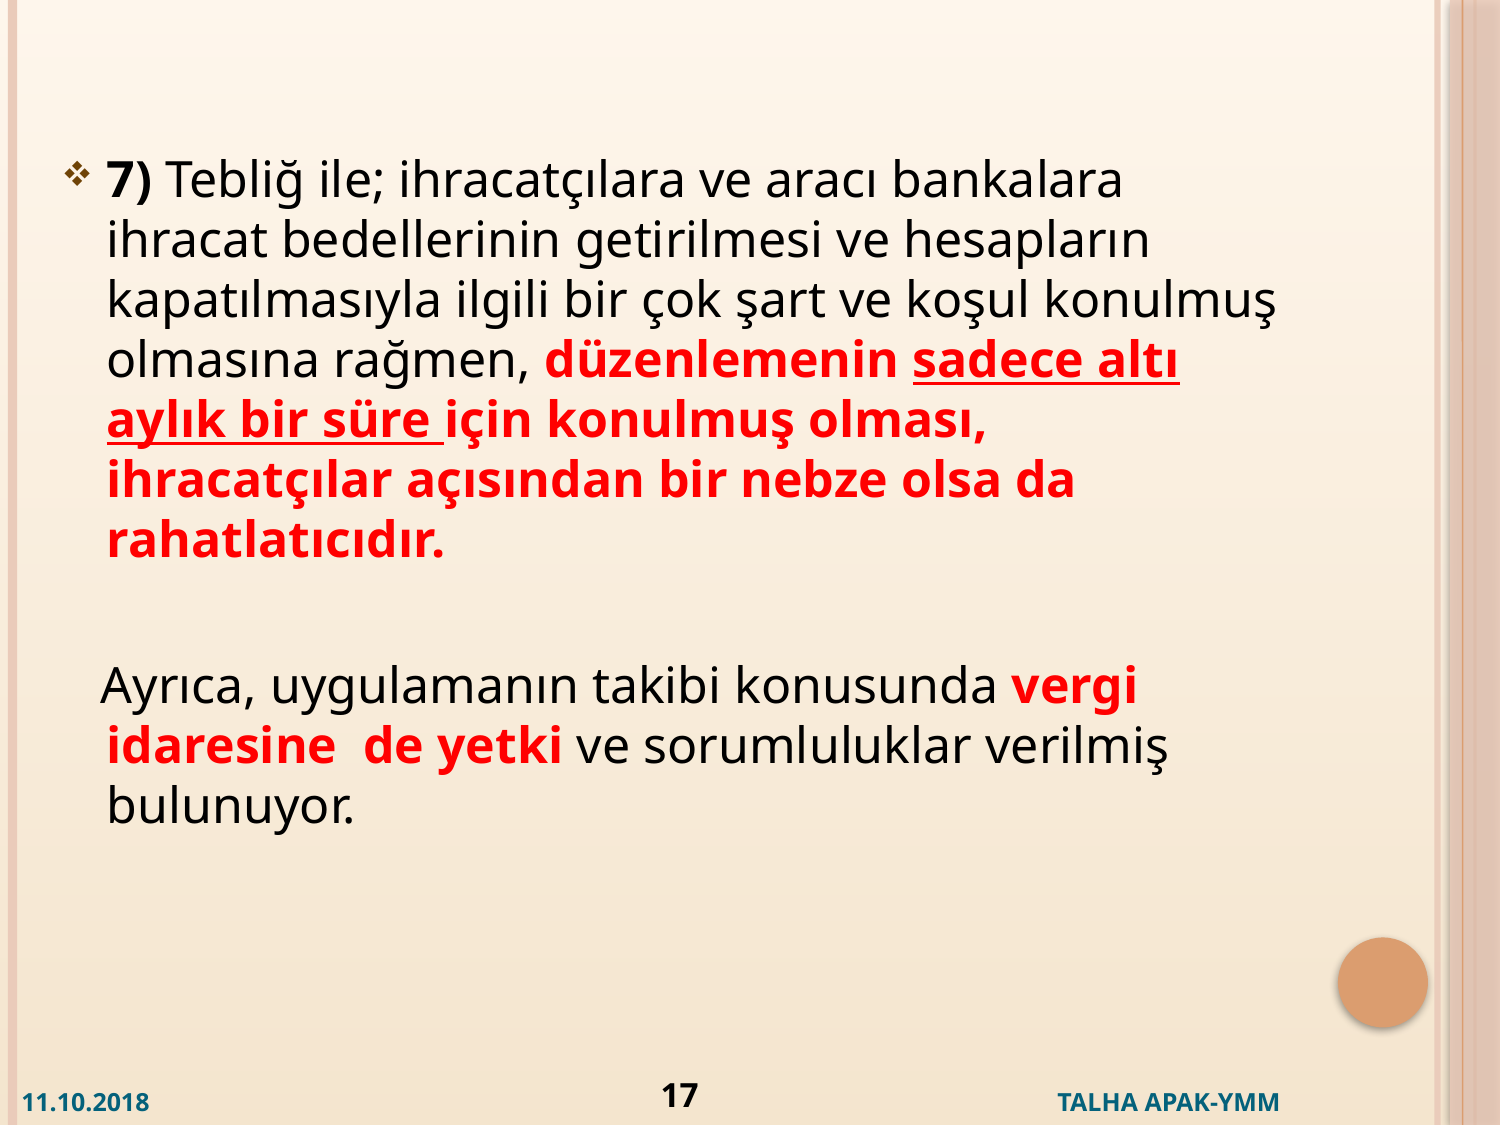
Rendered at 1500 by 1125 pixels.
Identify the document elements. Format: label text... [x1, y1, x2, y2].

list 7) Tebliğ ile; ihracatçılara ve aracı bankalara ihracat bedellerinin getirilmesi ve hesapların kapatılmasıyla ilgili bir çok şart ve koşul konulmuş olmasına rağmen, düzenlemenin sadece altı aylık bir süre için konulmuş olması, ihracatçılar açısından bir nebze olsa da rahatlatıcıdır. Ayrıca, uygulamanın takibi konusunda vergi idaresine de yetki ve sorumluluklar verilmiş bulunuyor. [46, 140, 1300, 1062]
slide_number 17 [632, 1062, 727, 1125]
text_box 11.10.2018 TALHA APAK-YMM [0, 1078, 632, 1125]
text_box 11.10.2018 TALHA APAK-YMM [727, 1078, 1500, 1125]
